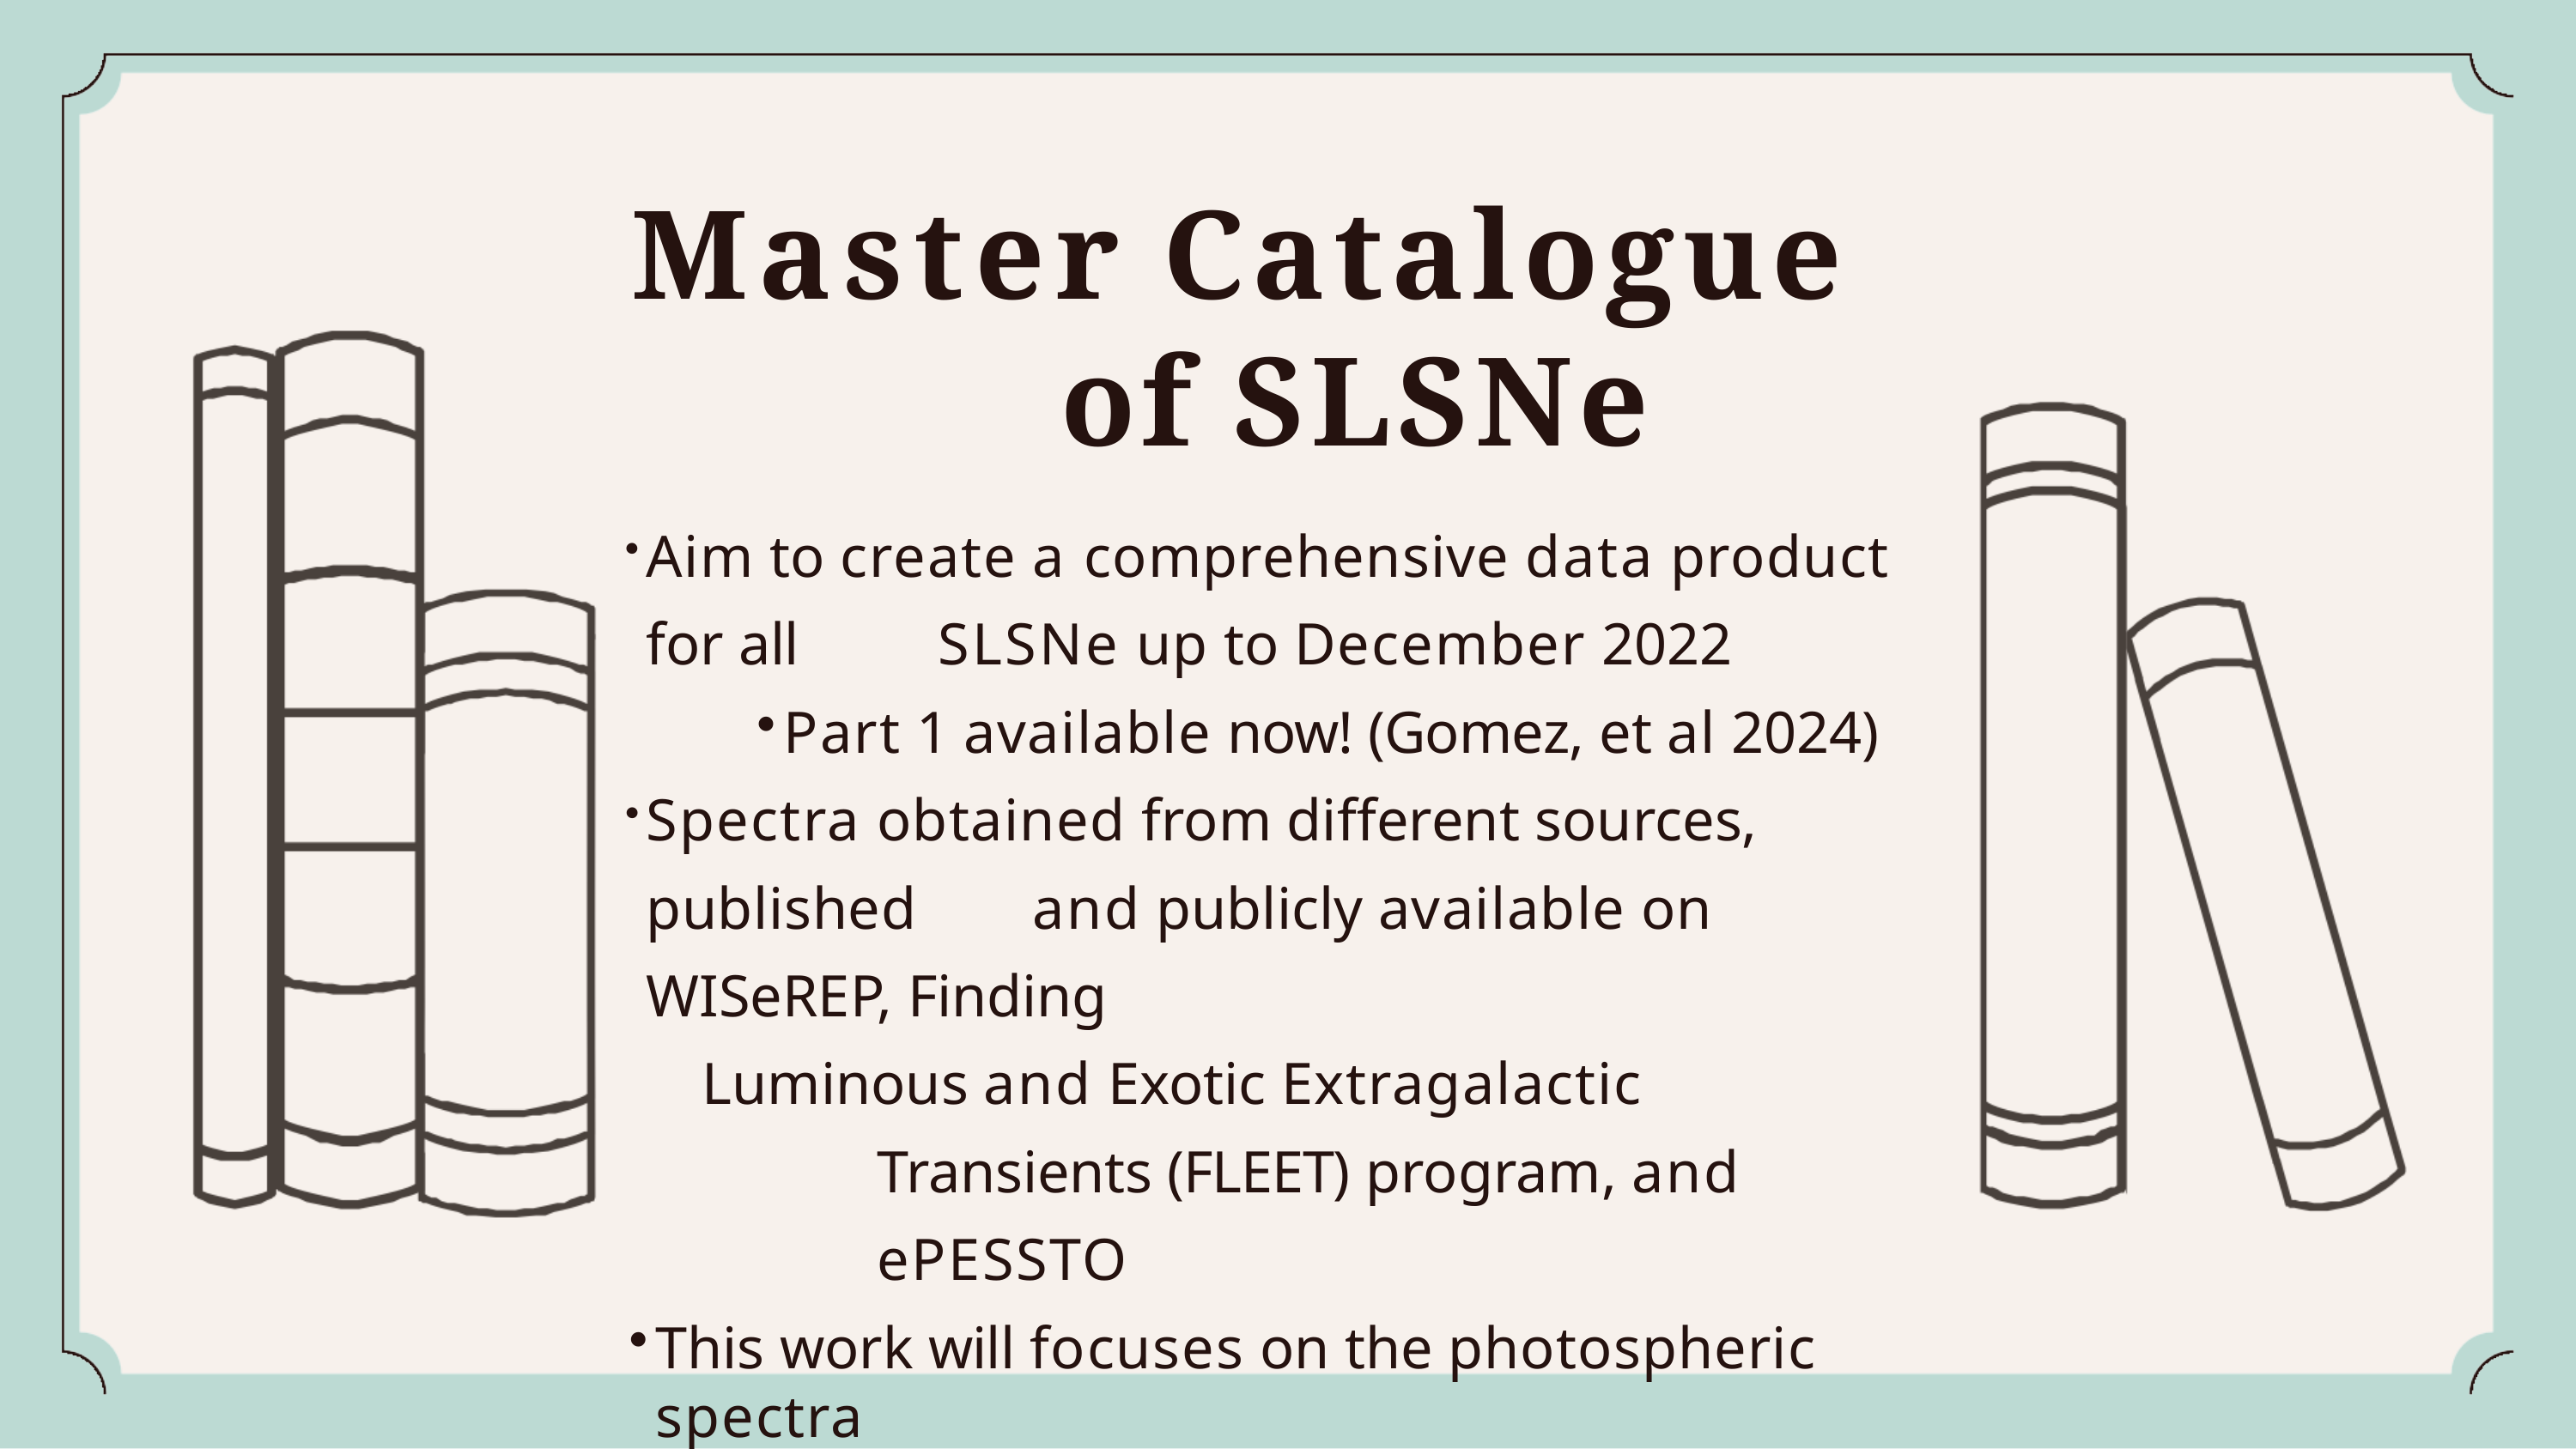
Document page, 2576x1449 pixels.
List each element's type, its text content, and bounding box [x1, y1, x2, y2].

picture [59, 50, 2517, 1398]
list Aim to create a comprehensive data product for all SLSNe up to December 2022 Part 1 available now! (Gomez, et al 2024) Spectra obtained from different sources, published and publicly available on WISeREP, Finding Luminous and Exotic Extragalactic Transients (FLEET) program, and ePESSTO This work will focuses on the photospheric spectra [624, 1404, 1952, 1449]
text_box [0, 0, 2576, 1449]
